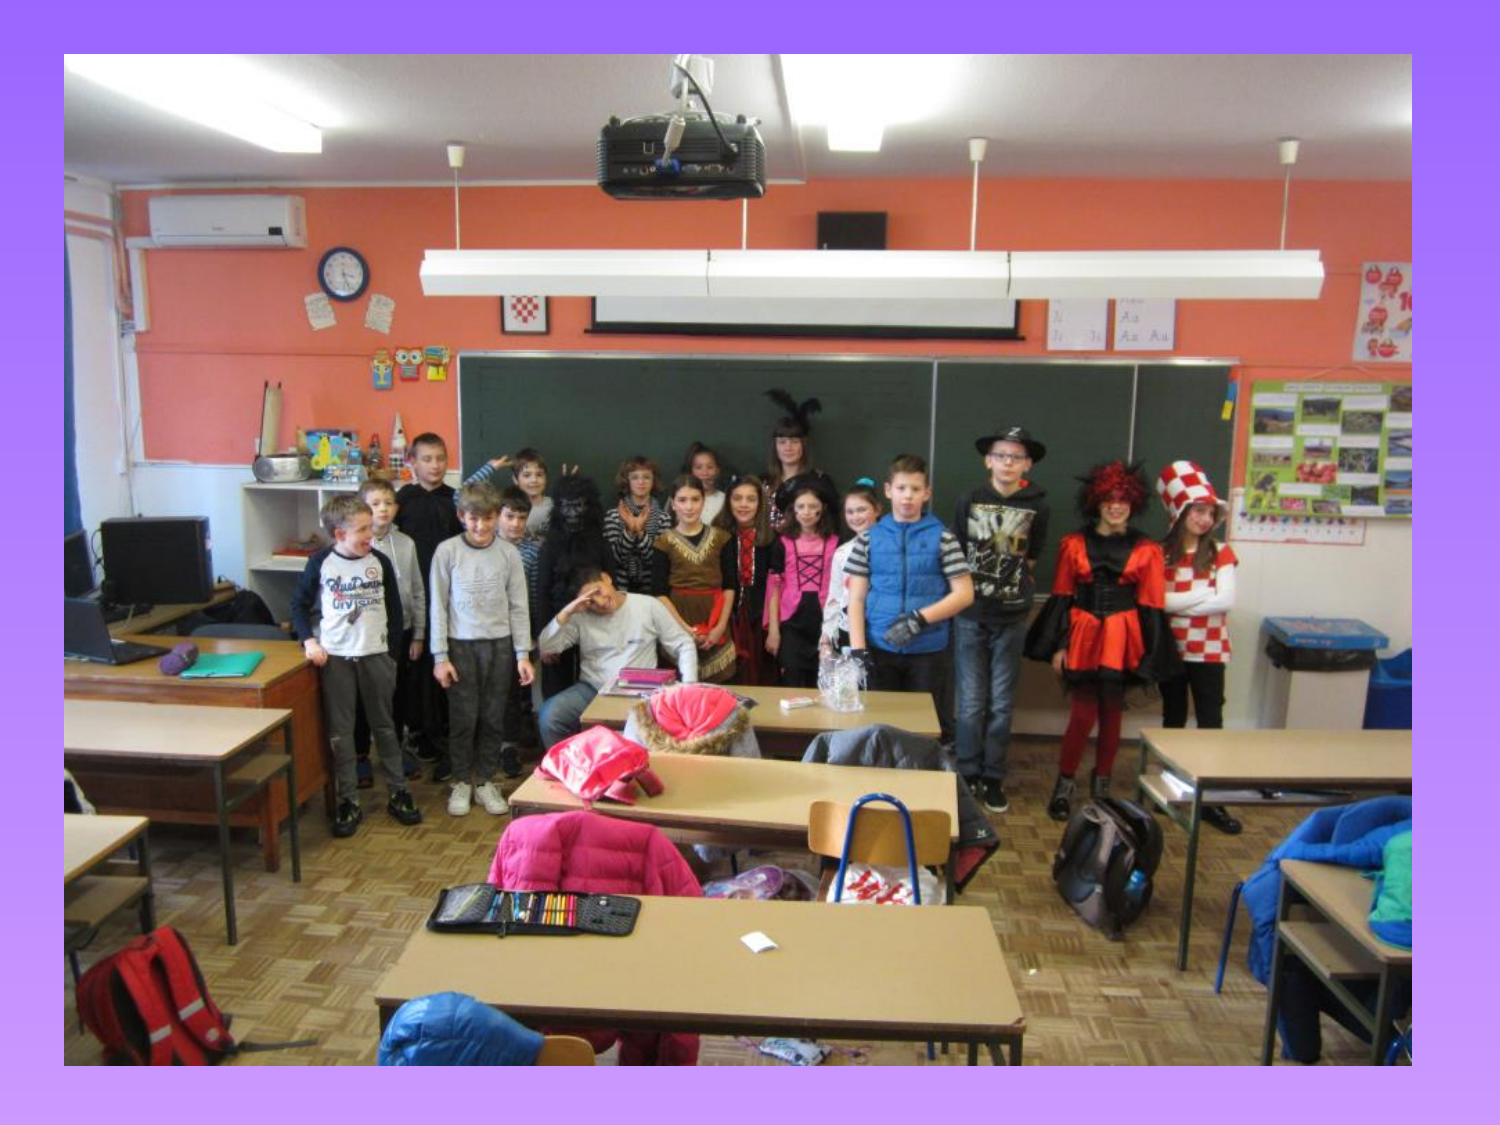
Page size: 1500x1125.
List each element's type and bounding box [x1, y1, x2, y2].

list [64, 54, 1412, 1066]
